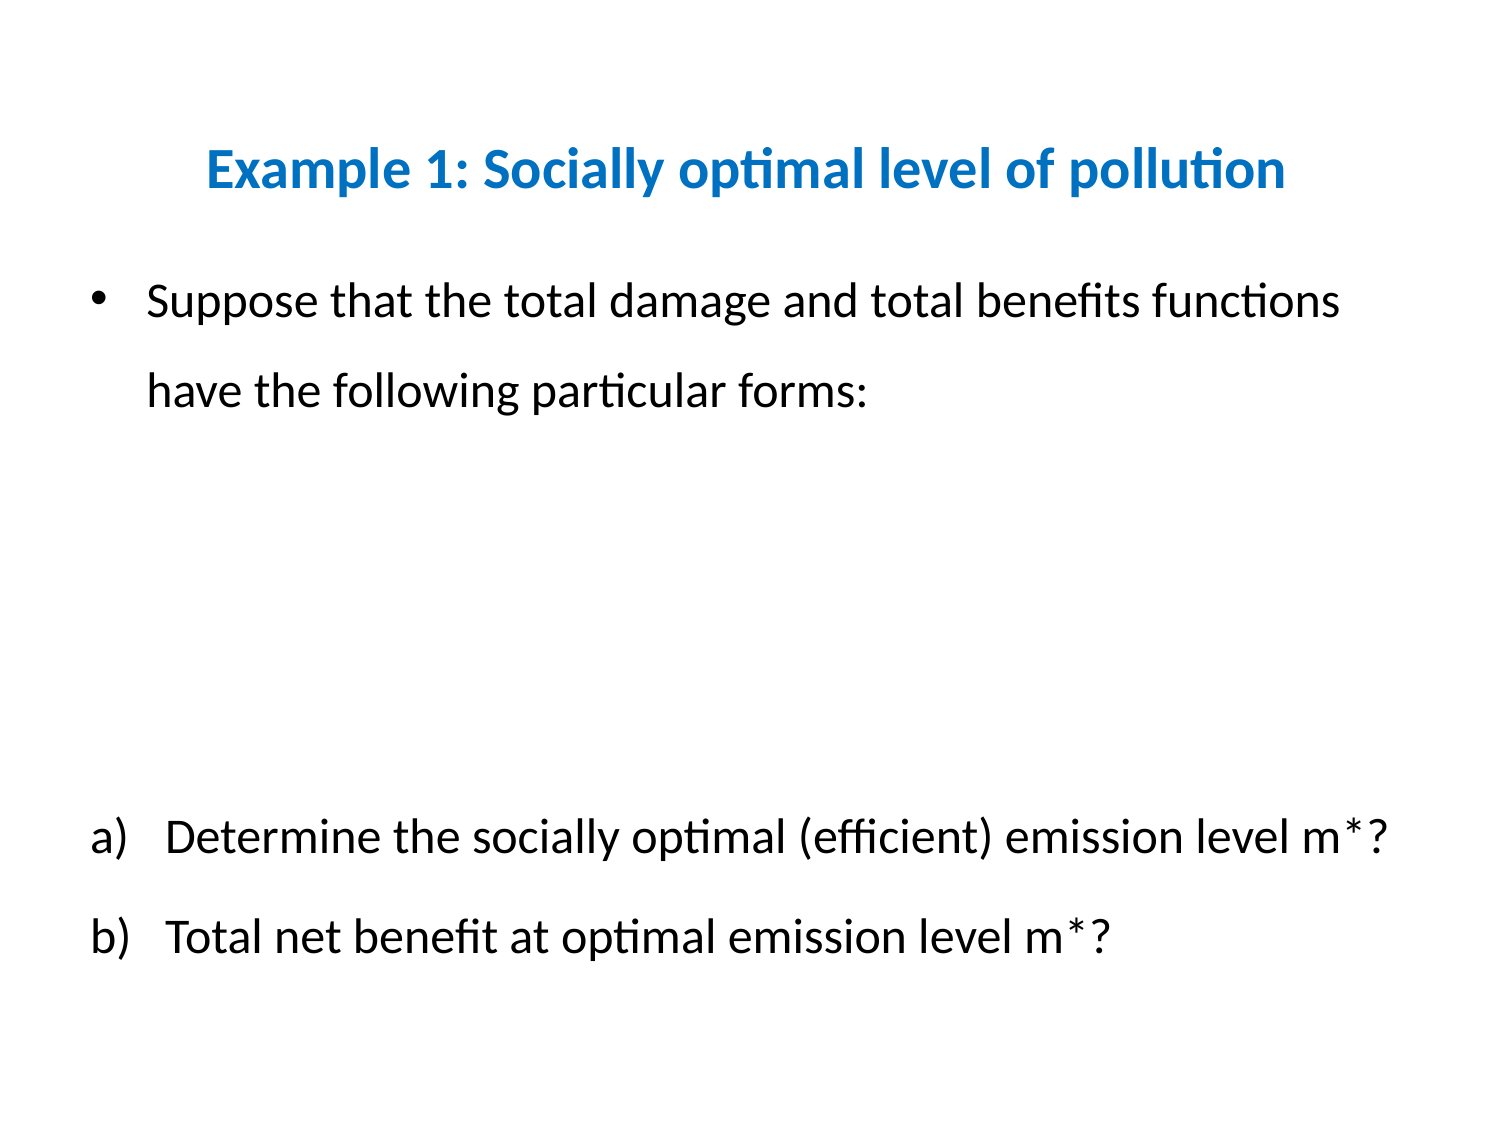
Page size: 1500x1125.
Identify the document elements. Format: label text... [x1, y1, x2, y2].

title Example 1: Socially optimal level of pollution [72, 99, 1423, 230]
